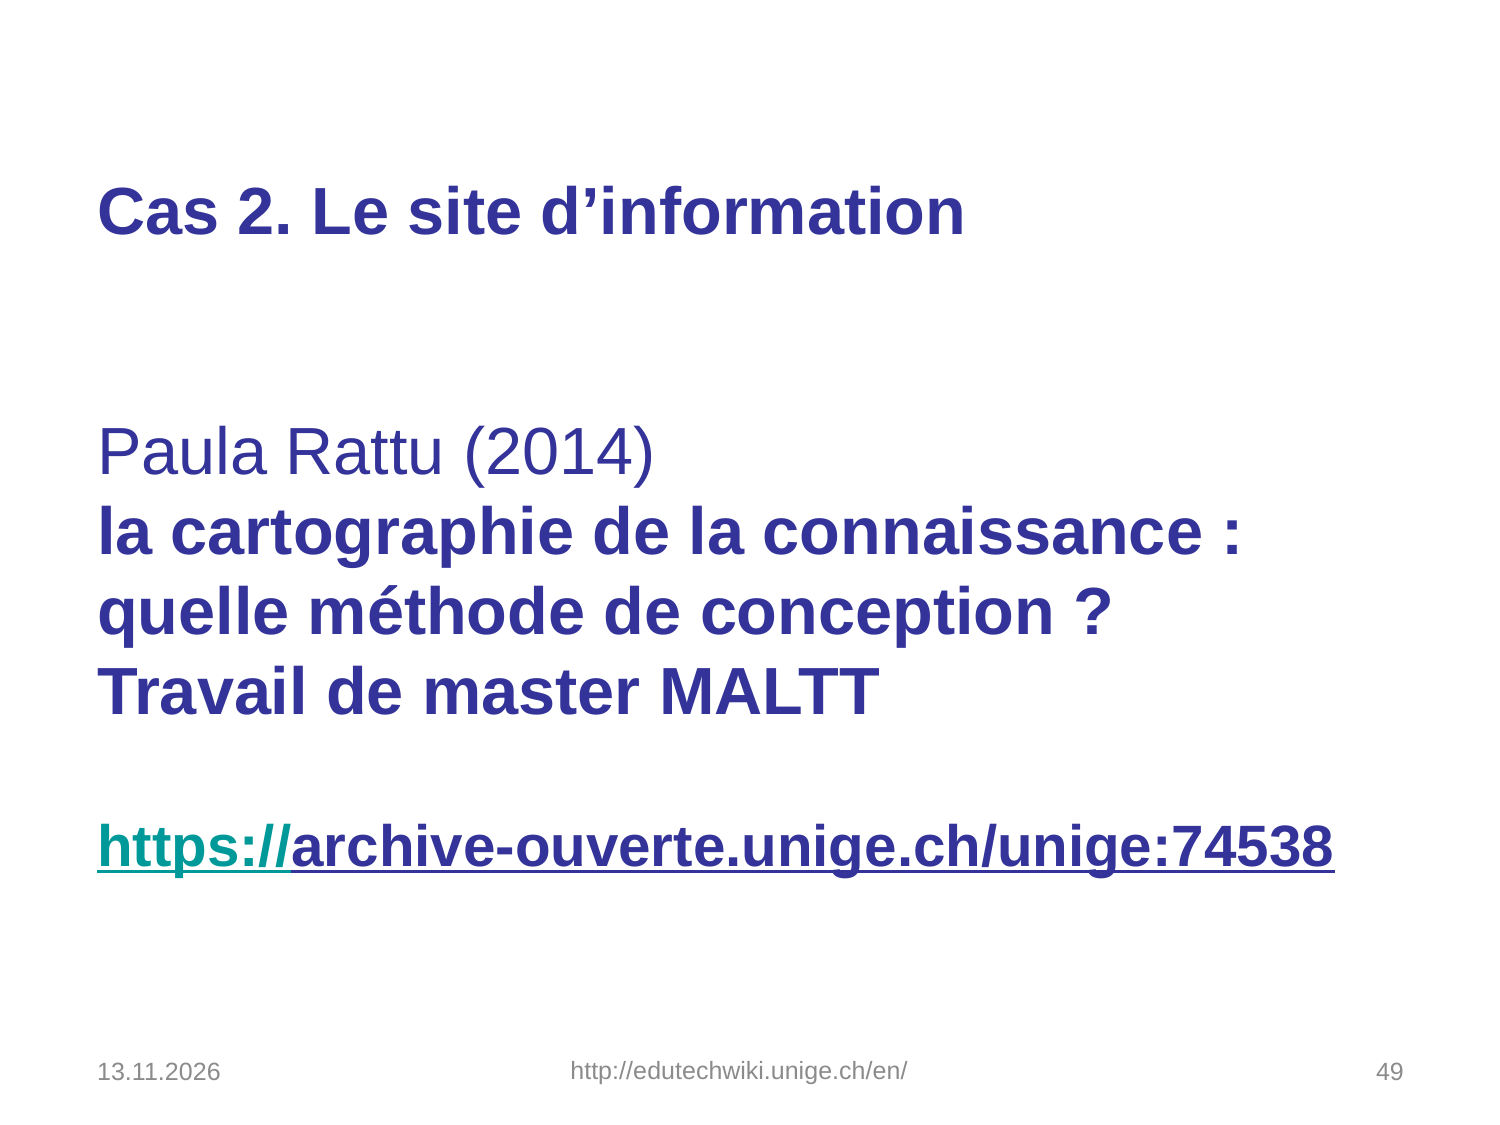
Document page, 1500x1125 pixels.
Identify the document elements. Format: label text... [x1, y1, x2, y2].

slide_number 49 [1069, 1046, 1419, 1094]
title Cas 2. Le site d’information Paula Rattu (2014) la cartographie de la connaissance : quelle méthode de conception ? Travail de master MALTT https://archive-ouverte.unige.ch/unige:74538 [81, 160, 1358, 882]
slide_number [82, 1042, 432, 1099]
footer http://edutechwiki.unige.ch/en/ [501, 1046, 977, 1093]
